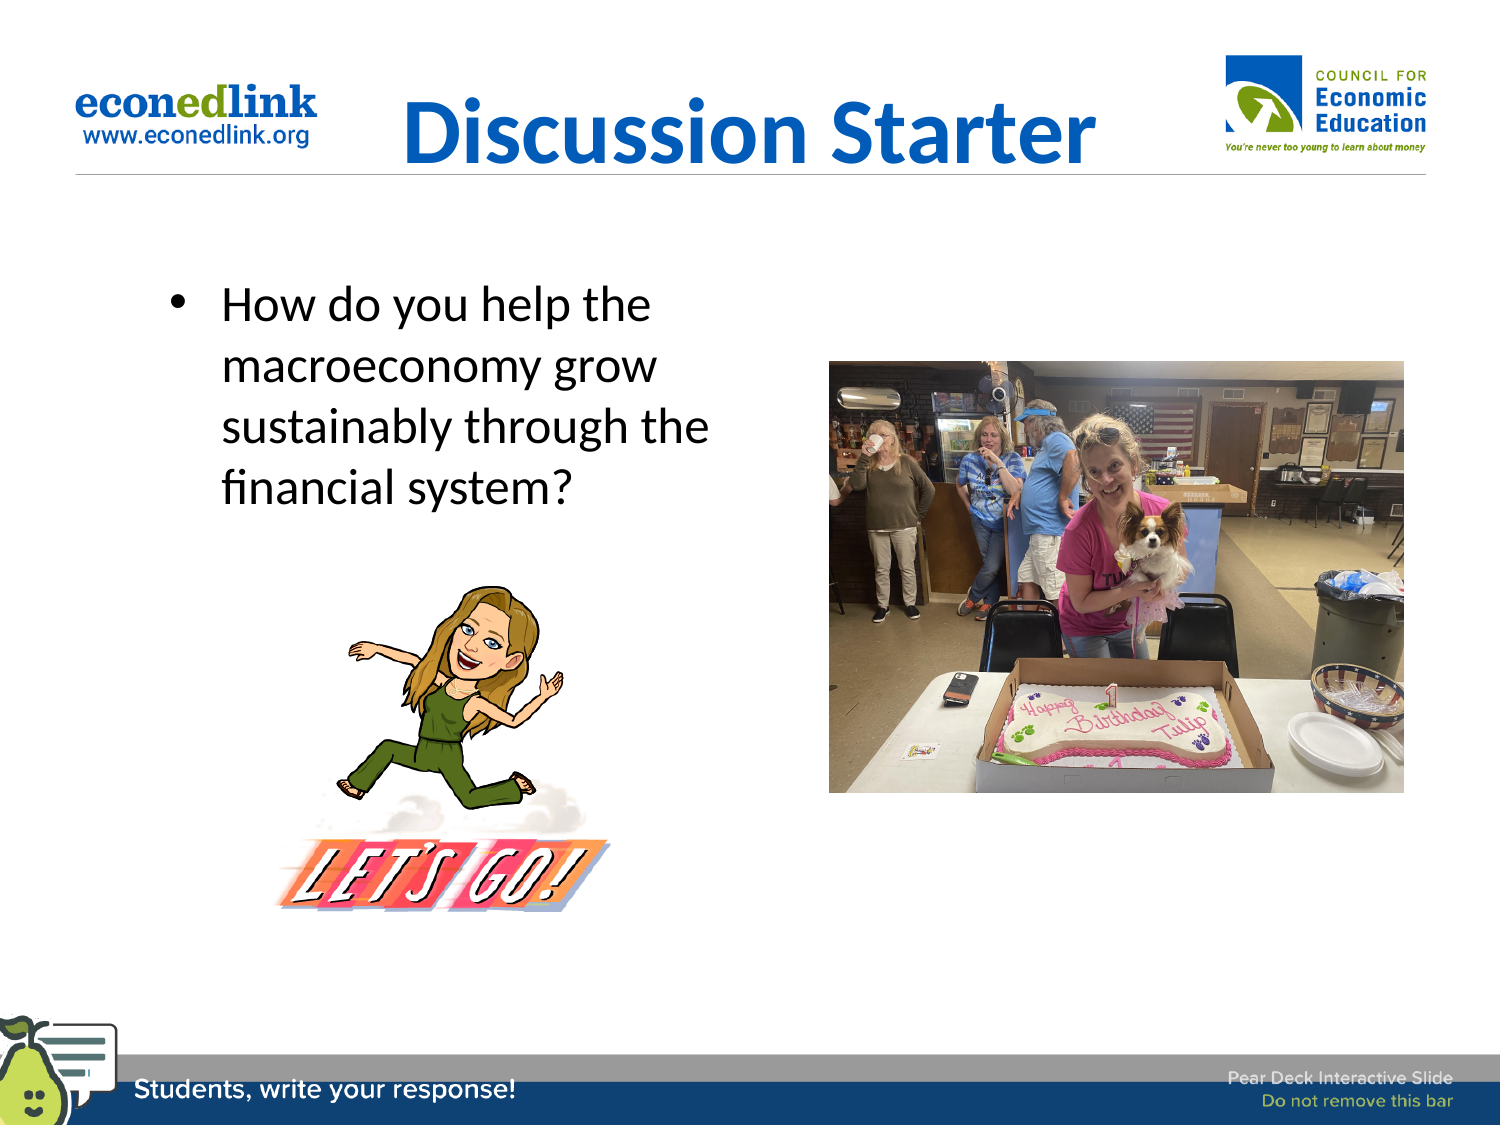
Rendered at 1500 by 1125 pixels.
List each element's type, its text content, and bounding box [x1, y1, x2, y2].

list How do you help the macroeconomy grow sustainably through the financial system? [75, 262, 738, 1005]
picture [0, 0, 1500, 1125]
title Discussion Starter [75, 30, 1425, 218]
